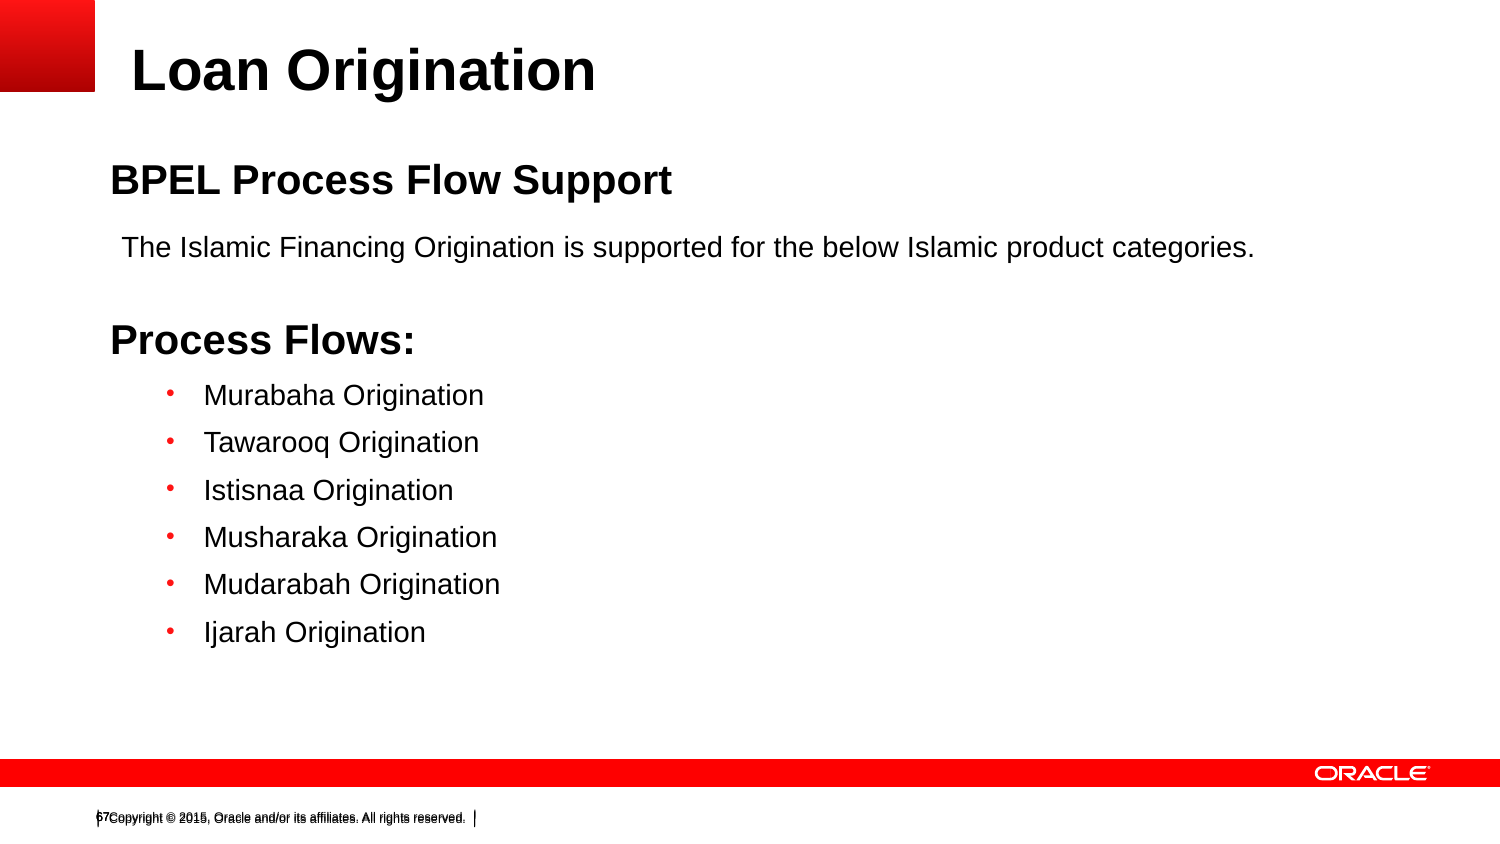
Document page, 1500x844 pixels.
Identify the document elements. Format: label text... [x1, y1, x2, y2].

list BPEL Process Flow Support The Islamic Financing Origination is supported for the below Islamic product categories. Process Flows: Murabaha Origination Tawarooq Origination Istisnaa Origination Musharaka Origination Mudarabah Origination Ijarah Origination [99, 153, 1482, 753]
picture [0, 759, 1500, 787]
title Loan Origination [131, 40, 1482, 107]
